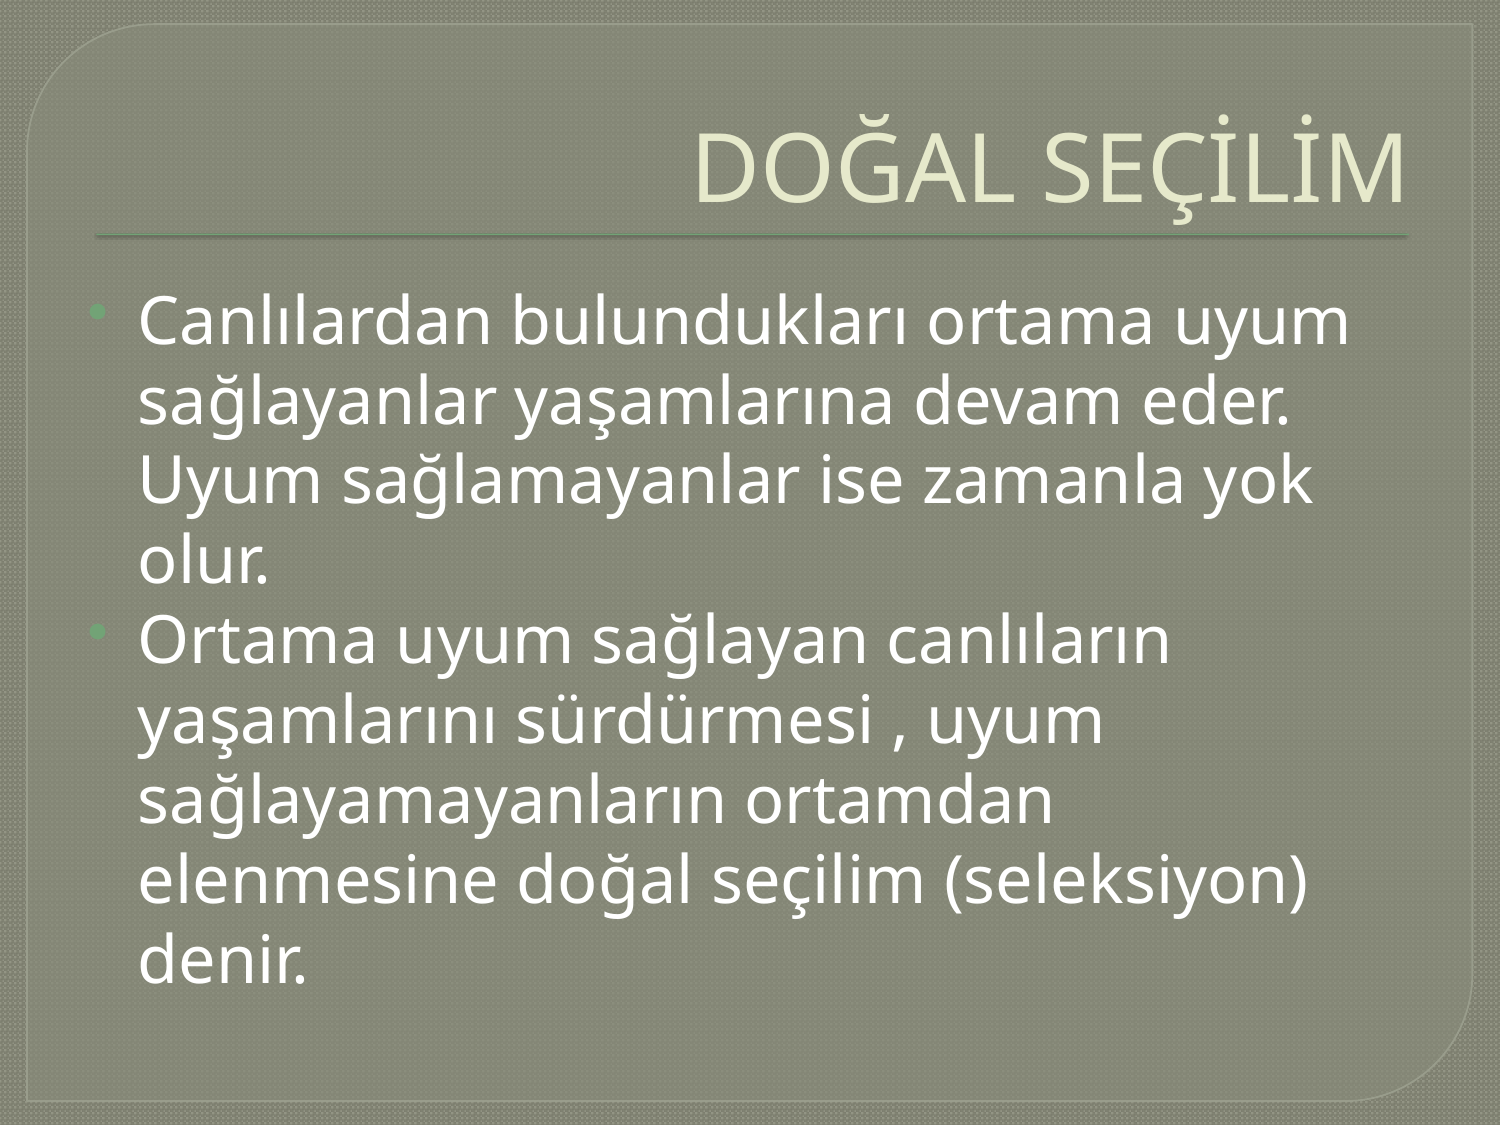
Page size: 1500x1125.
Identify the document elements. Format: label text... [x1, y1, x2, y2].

list Canlılardan bulundukları ortama uyum sağlayanlar yaşamlarına devam eder. Uyum sağlamayanlar ise zamanla yok olur. Ortama uyum sağlayan canlıların yaşamlarını sürdürmesi , uyum sağlayamayanların ortamdan elenmesine doğal seçilim (seleksiyon) denir. [75, 270, 1425, 1013]
title DOĞAL SEÇİLİM [75, 41, 1425, 230]
